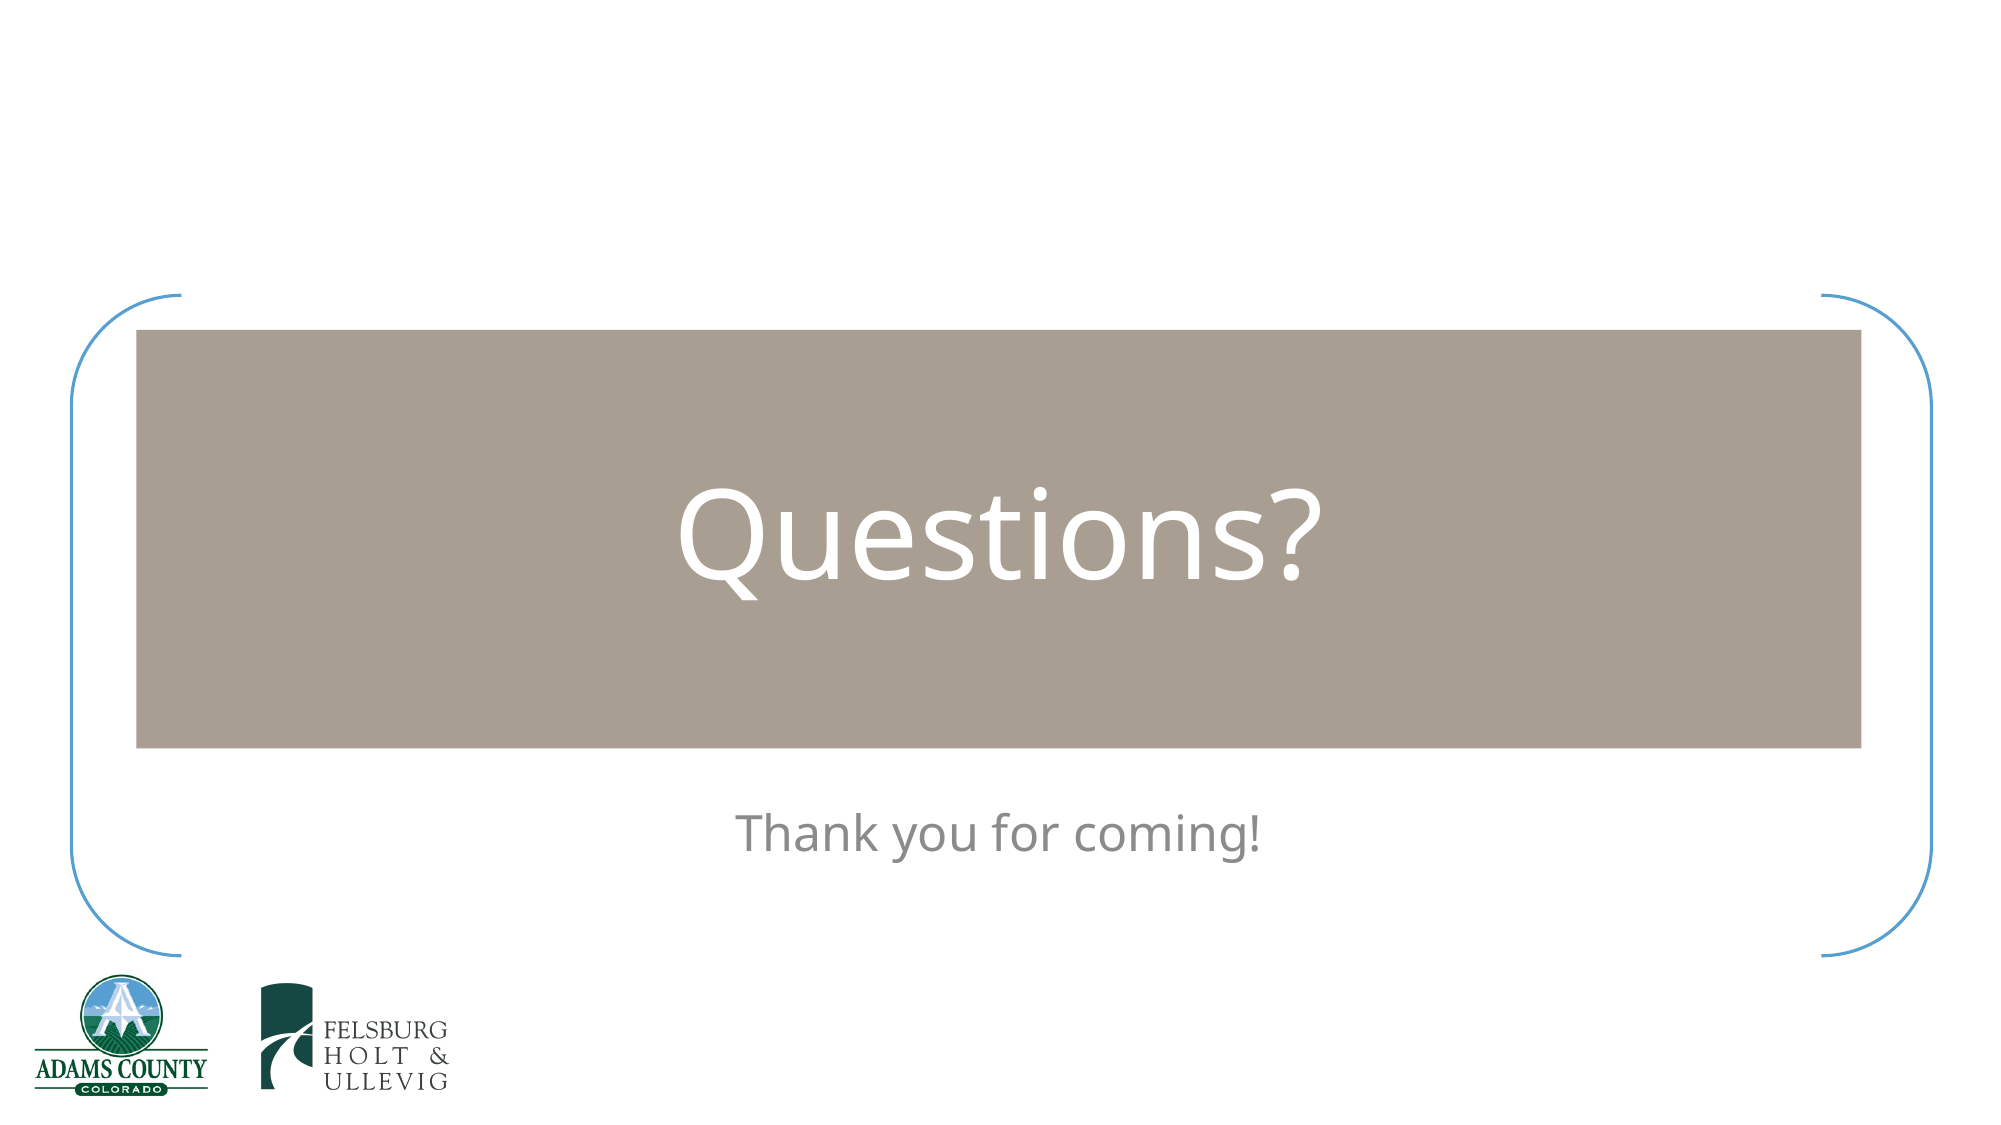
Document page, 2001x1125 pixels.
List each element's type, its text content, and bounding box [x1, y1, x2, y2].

picture [33, 973, 209, 1097]
title Questions? [136, 329, 1862, 749]
list Thank you for coming! [136, 752, 1862, 918]
picture [250, 973, 461, 1097]
